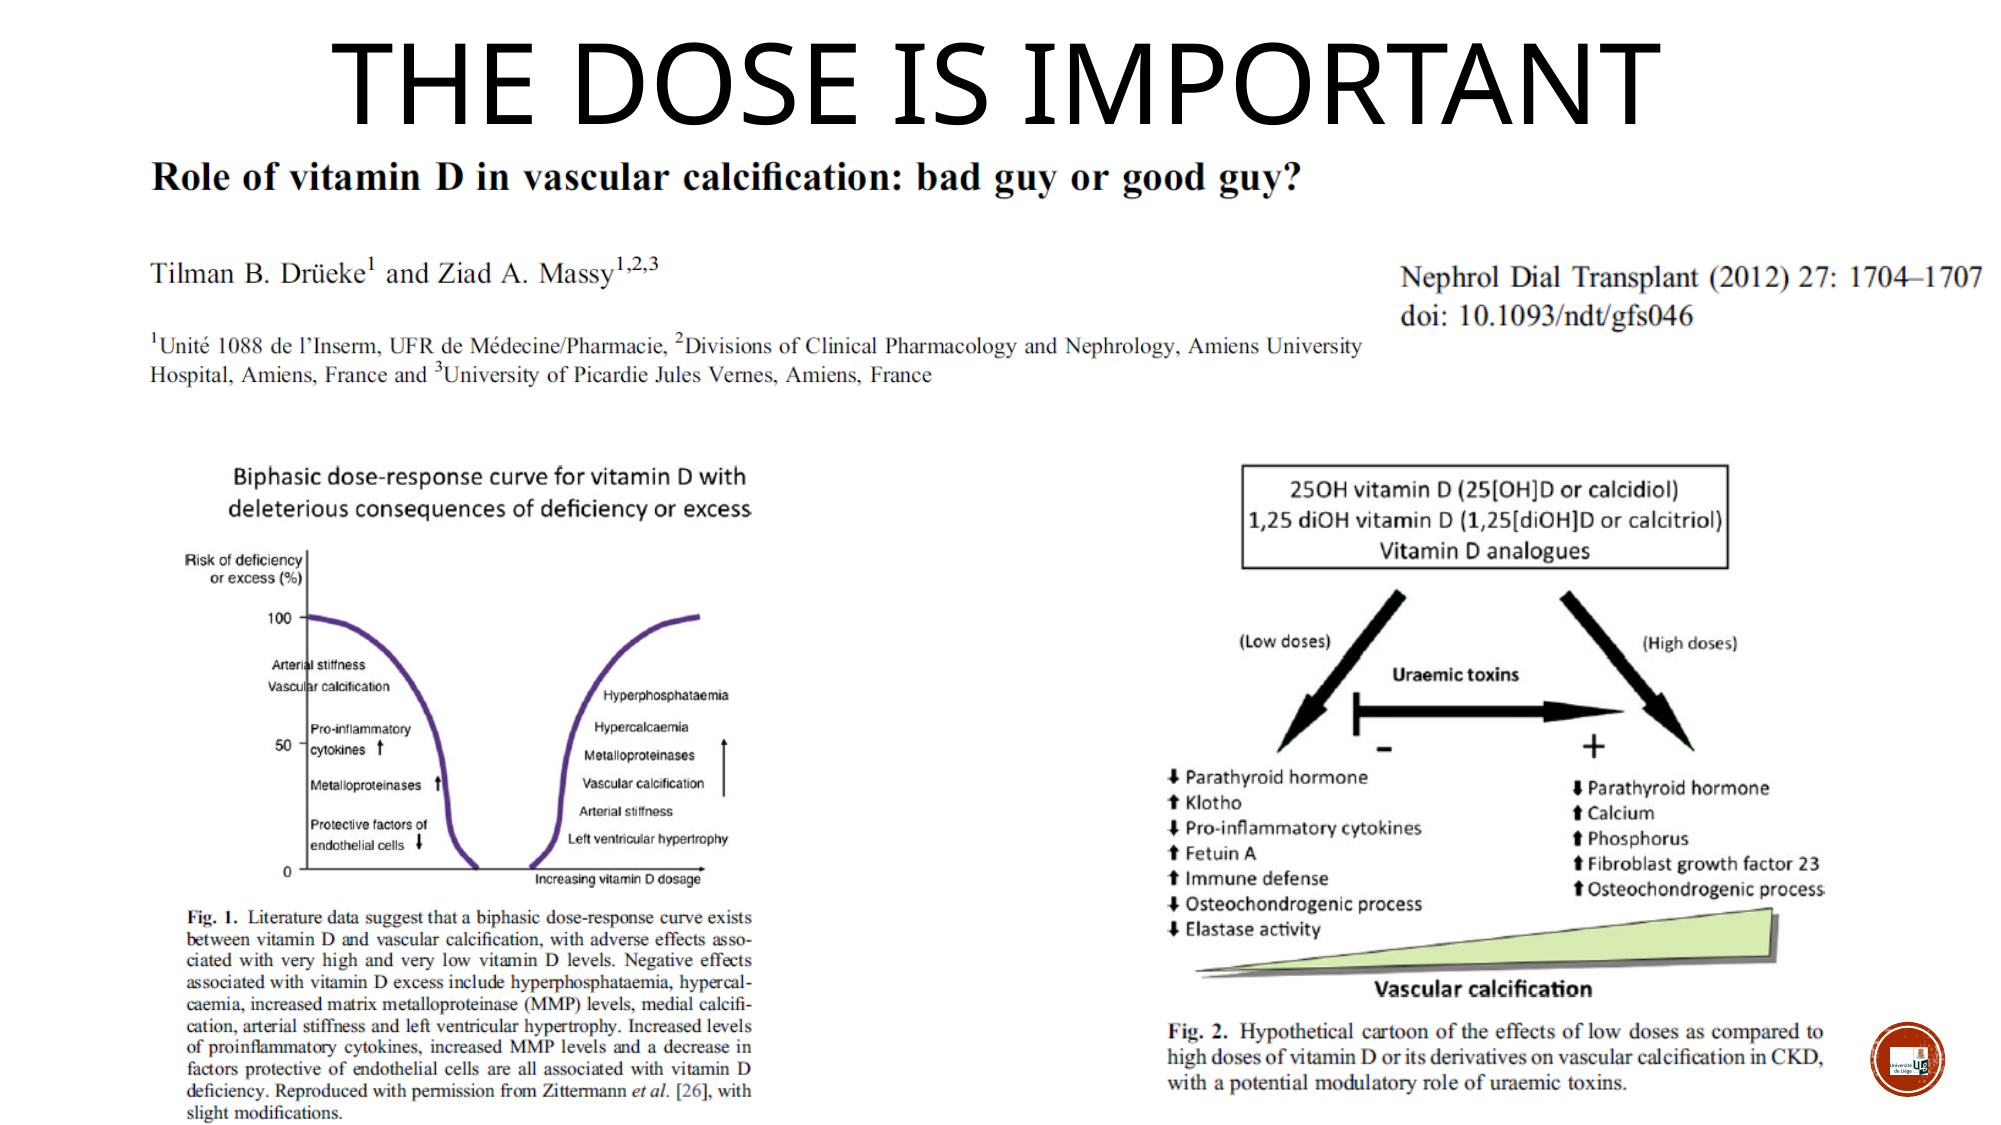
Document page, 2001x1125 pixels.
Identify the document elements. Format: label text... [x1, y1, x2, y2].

picture [1166, 447, 1838, 1104]
picture [172, 447, 764, 1125]
title The dose is important [171, 0, 1822, 221]
picture [140, 147, 1388, 393]
picture [1389, 242, 1998, 393]
picture [1890, 1047, 1928, 1075]
